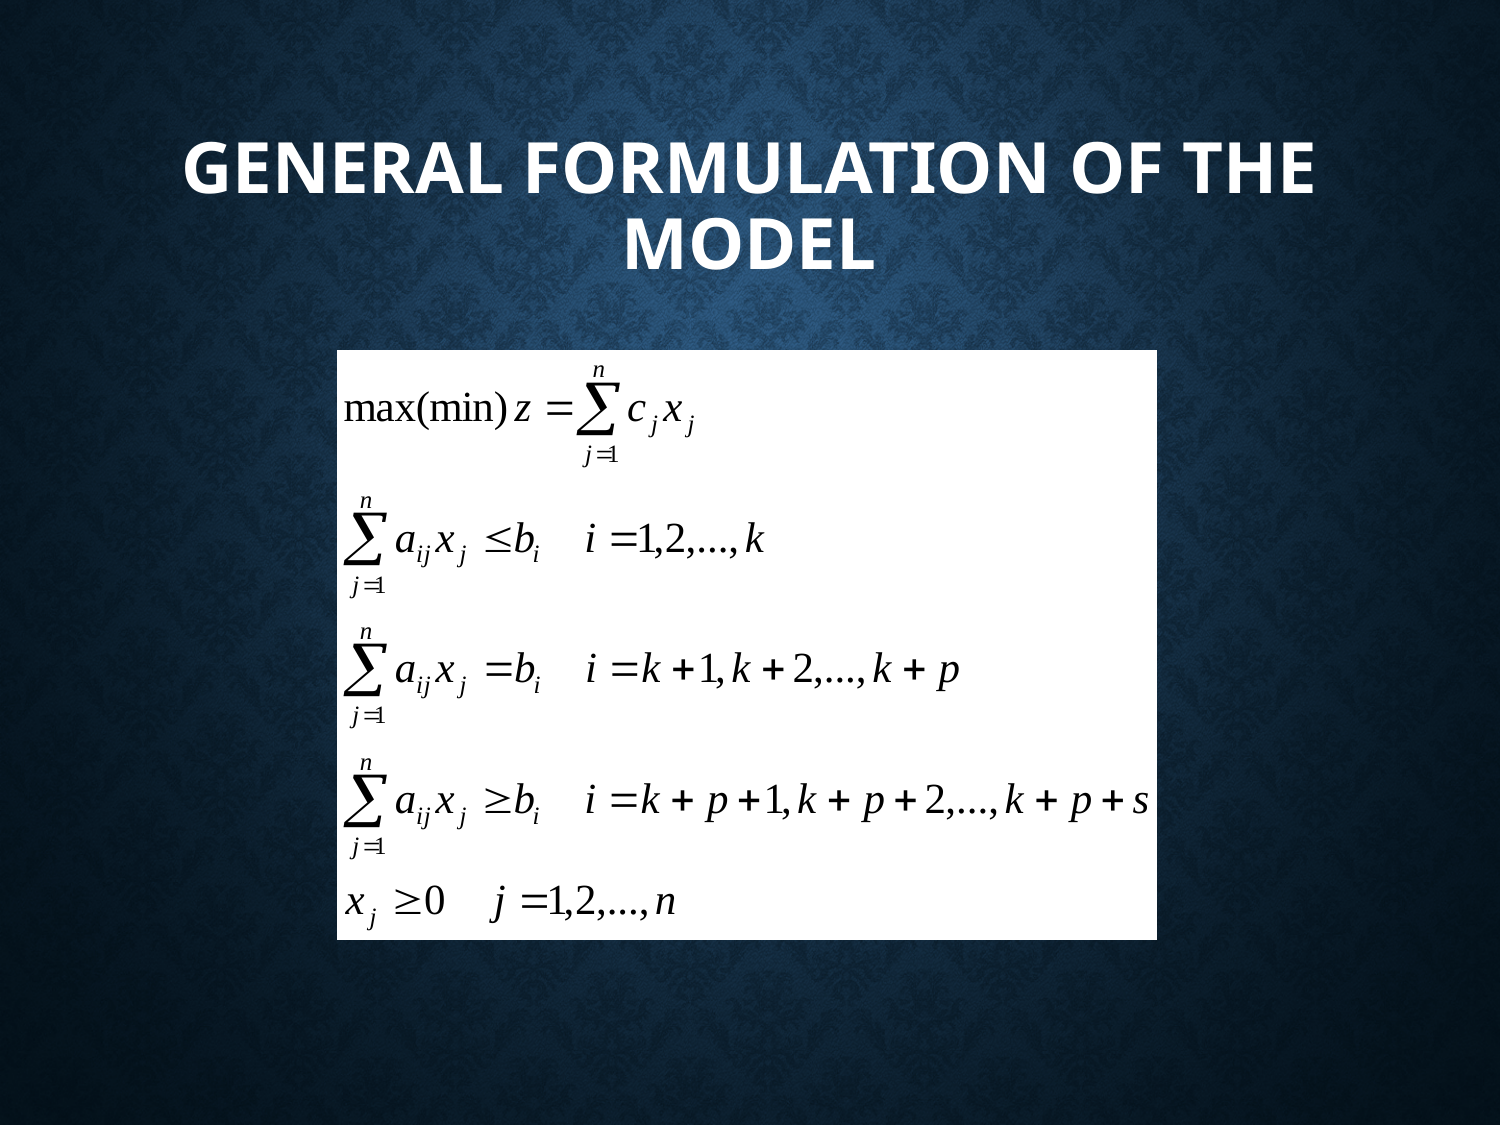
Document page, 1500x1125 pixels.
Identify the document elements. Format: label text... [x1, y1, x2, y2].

title General formulation of the model [112, 99, 1387, 318]
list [336, 349, 1158, 941]
